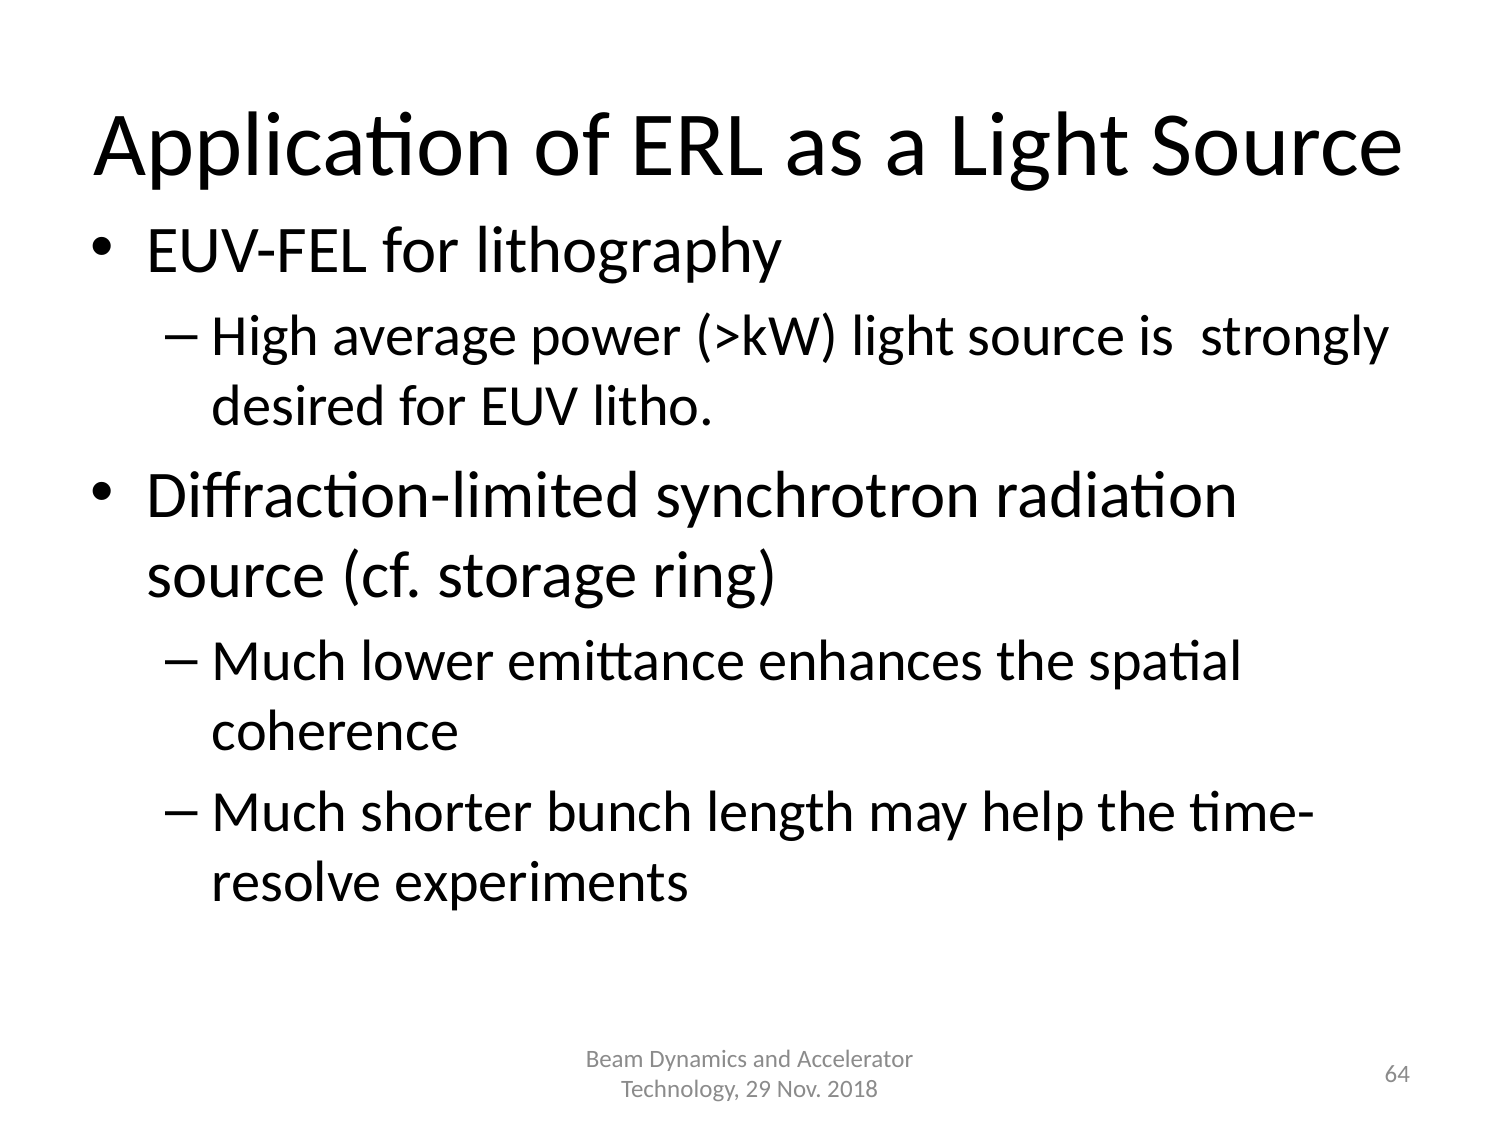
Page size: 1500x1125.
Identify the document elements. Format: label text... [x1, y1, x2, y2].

footer Beam Dynamics and Accelerator Technology, 29 Nov. 2018 [512, 1094, 988, 1103]
slide_number 64 [1074, 1042, 1425, 1103]
title Application of ERL as a Light Source [75, 45, 1425, 197]
list EUV-FEL for lithography High average power (>kW) light source is strongly desired for EUV litho. Diffraction-limited synchrotron radiation source (cf. storage ring) Much lower emittance enhances the spatial coherence Much shorter bunch length may help the time-resolve experiments [75, 197, 1425, 1094]
